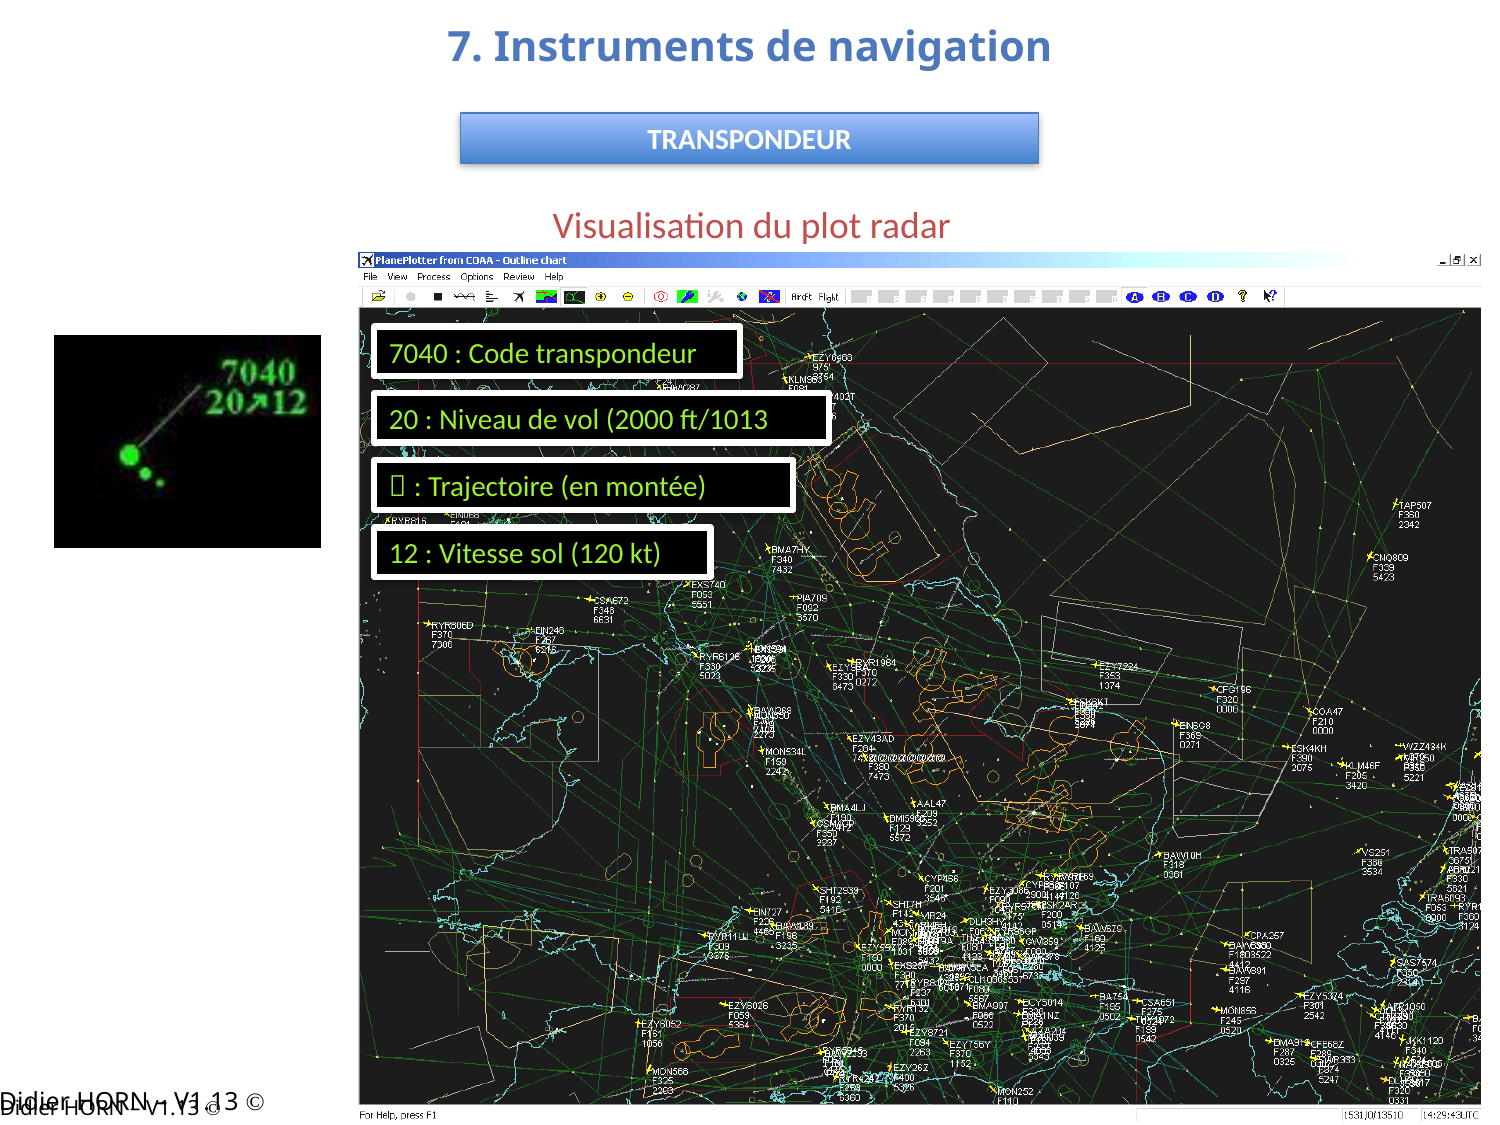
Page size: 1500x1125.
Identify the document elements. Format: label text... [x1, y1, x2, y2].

picture [53, 335, 321, 549]
picture [358, 252, 1500, 1125]
text_box Didier HORN – V1.13  [0, 1078, 280, 1124]
text_box Visualisation du plot radar [2, 194, 1500, 254]
text_box TRANSPONDEUR [460, 112, 1039, 164]
text_box 7. Instruments de navigation [0, 4, 1500, 86]
